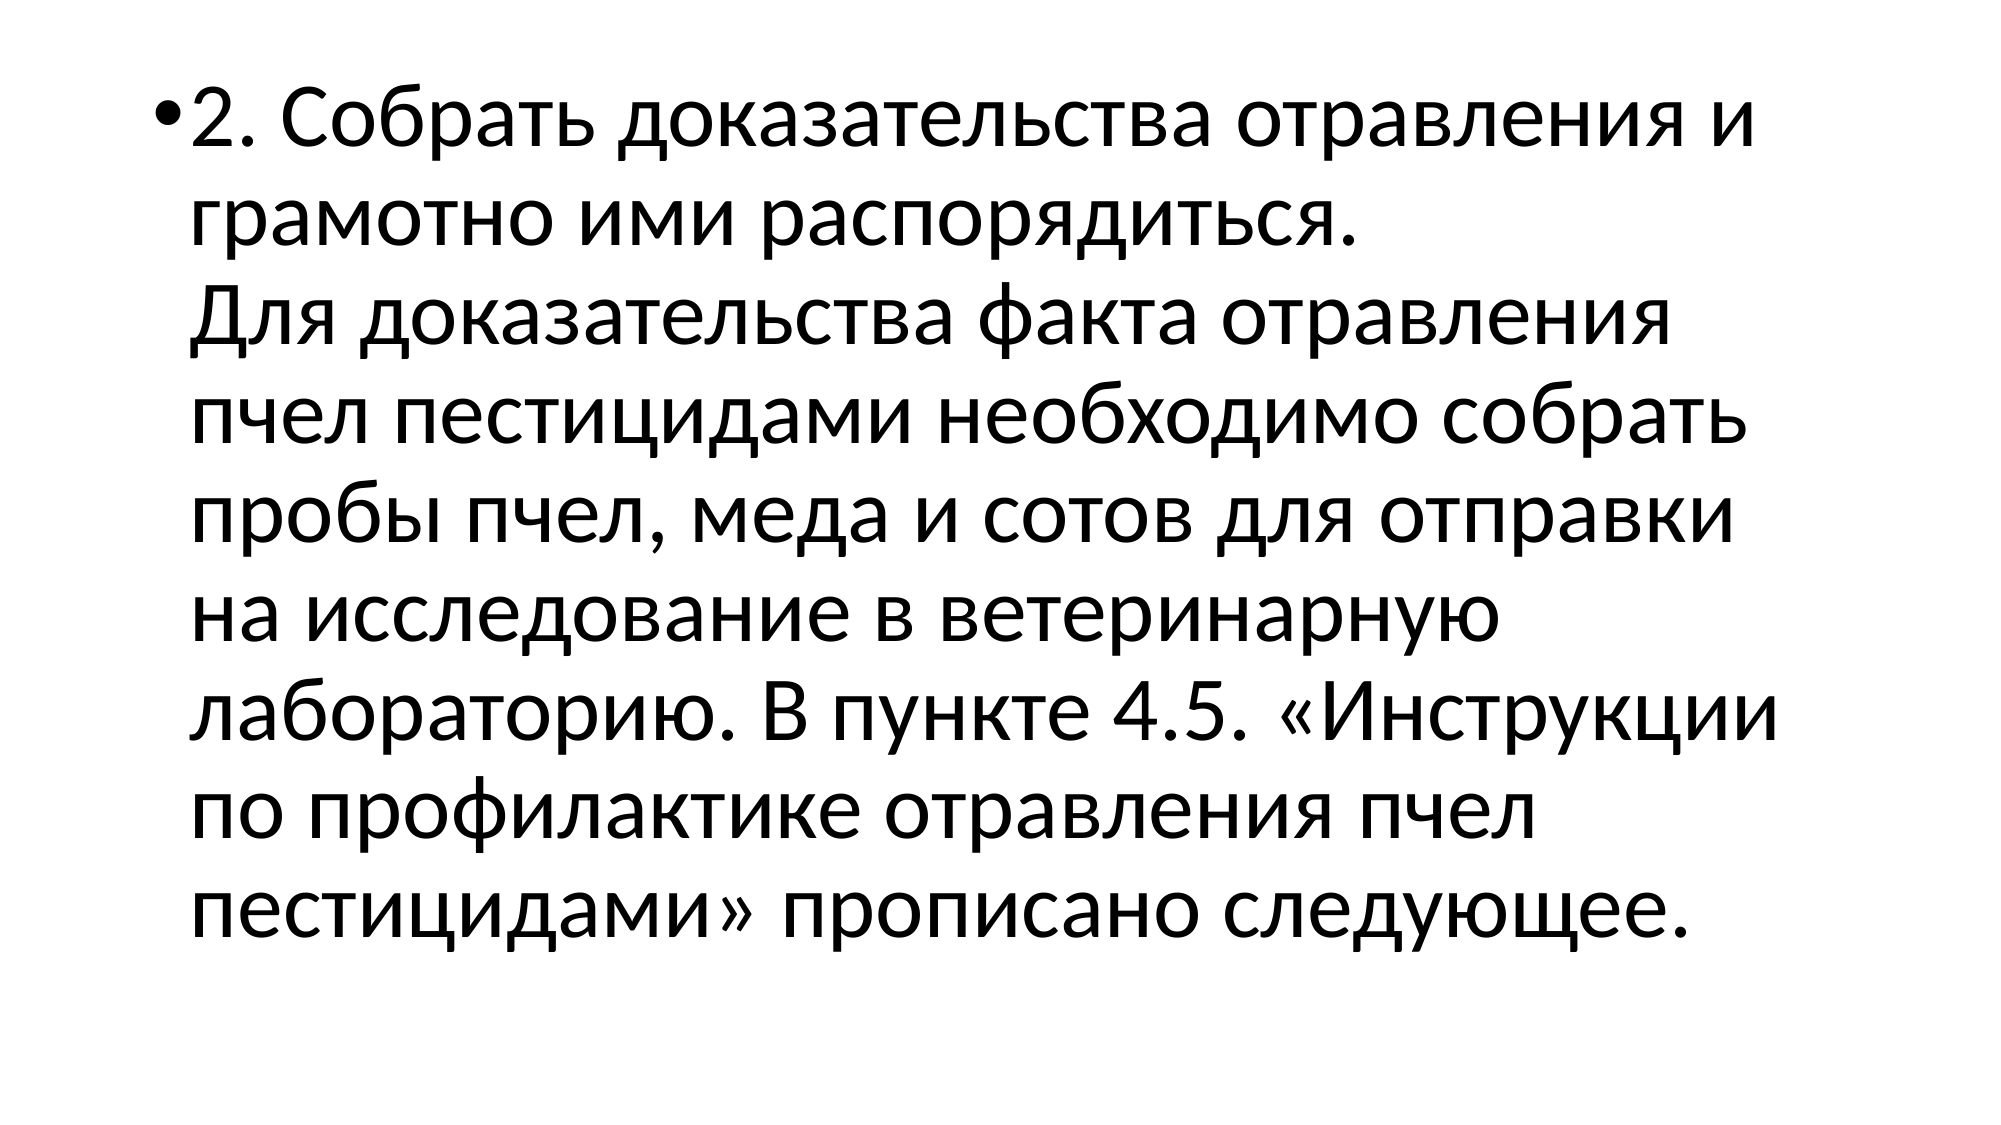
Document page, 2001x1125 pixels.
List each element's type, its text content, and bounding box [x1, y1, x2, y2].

list 2. Собрать доказательства отравления и грамотно ими распорядиться. Для доказательства факта отравления пчел пестицидами необходимо собрать пробы пчел, меда и сотов для отправки на исследование в ветеринарную лабораторию. В пункте 4.5. «Инструкции по профилактике отравления пчел пестицидами» прописано следующее. [137, 59, 1863, 1014]
